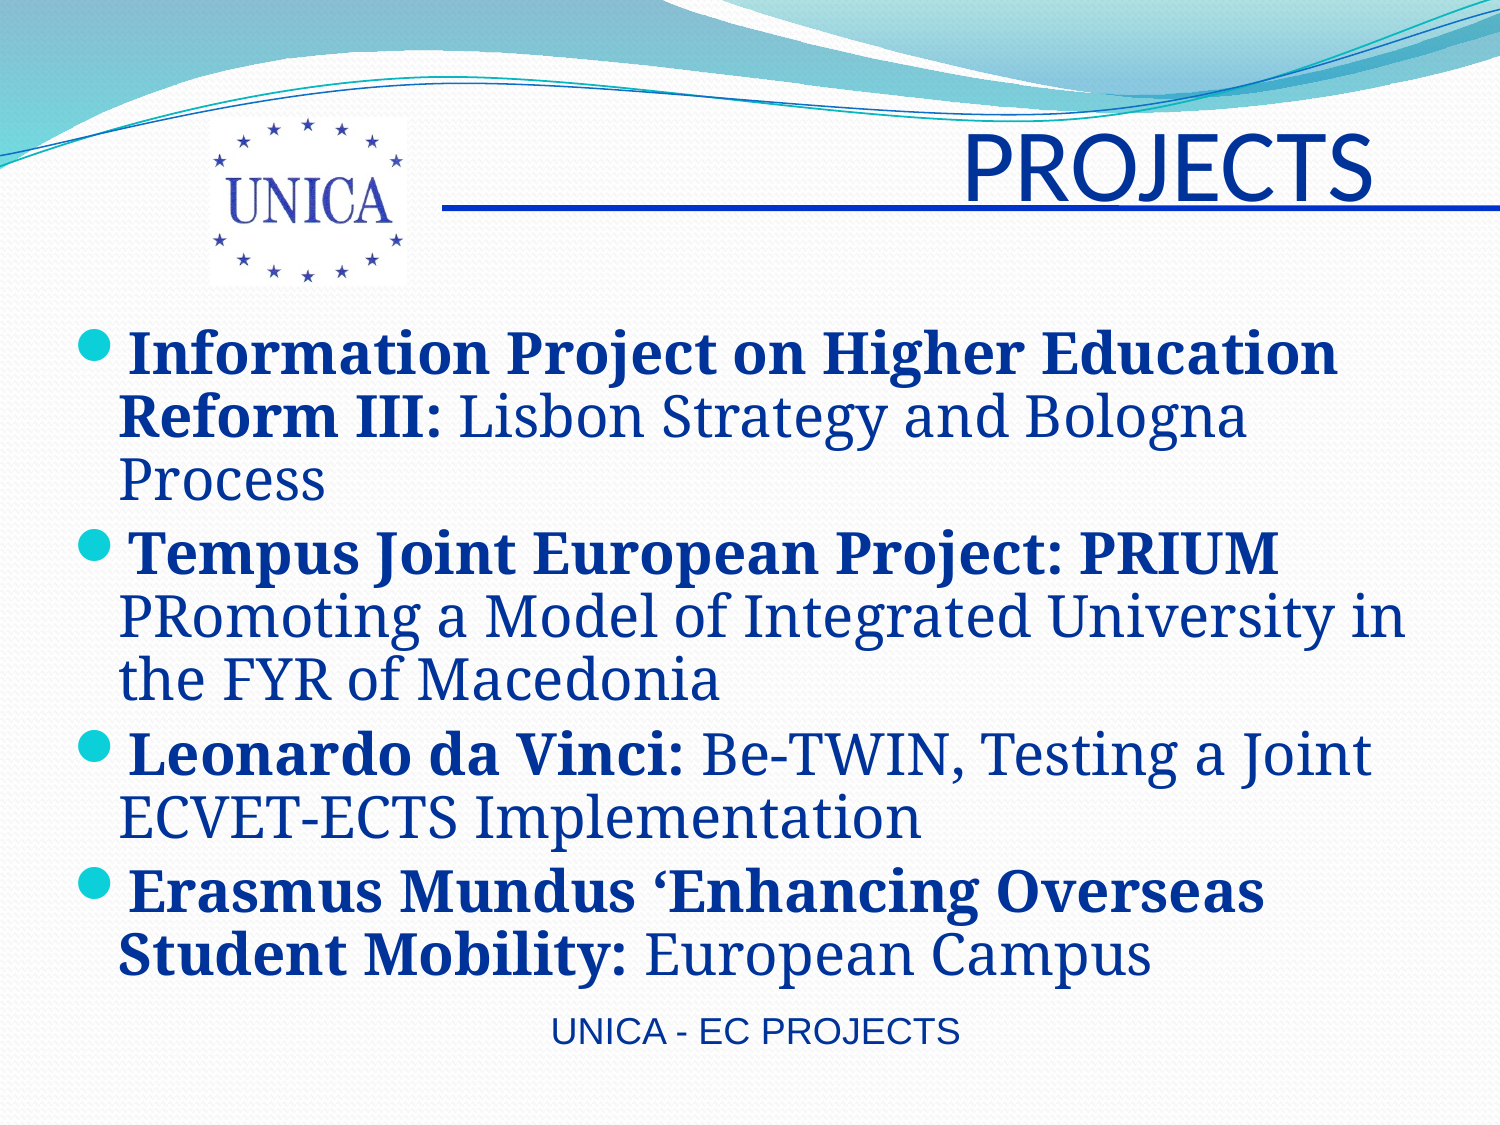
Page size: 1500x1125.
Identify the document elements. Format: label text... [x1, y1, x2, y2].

list Information Project on Higher Education Reform III: Lisbon Strategy and Bologna Process Tempus Joint European Project: PRIUM PRomoting a Model of Integrated University in the FYR of Macedonia Leonardo da Vinci: Be-TWIN, Testing a Joint ECVET-ECTS Implementation Erasmus Mundus ‘Enhancing Overseas Student Mobility: European Campus [58, 316, 1454, 1029]
title PROJECTS [960, 70, 1395, 223]
text_box UNICA - EC PROJECTS [171, 1029, 1341, 1060]
picture [210, 116, 407, 286]
